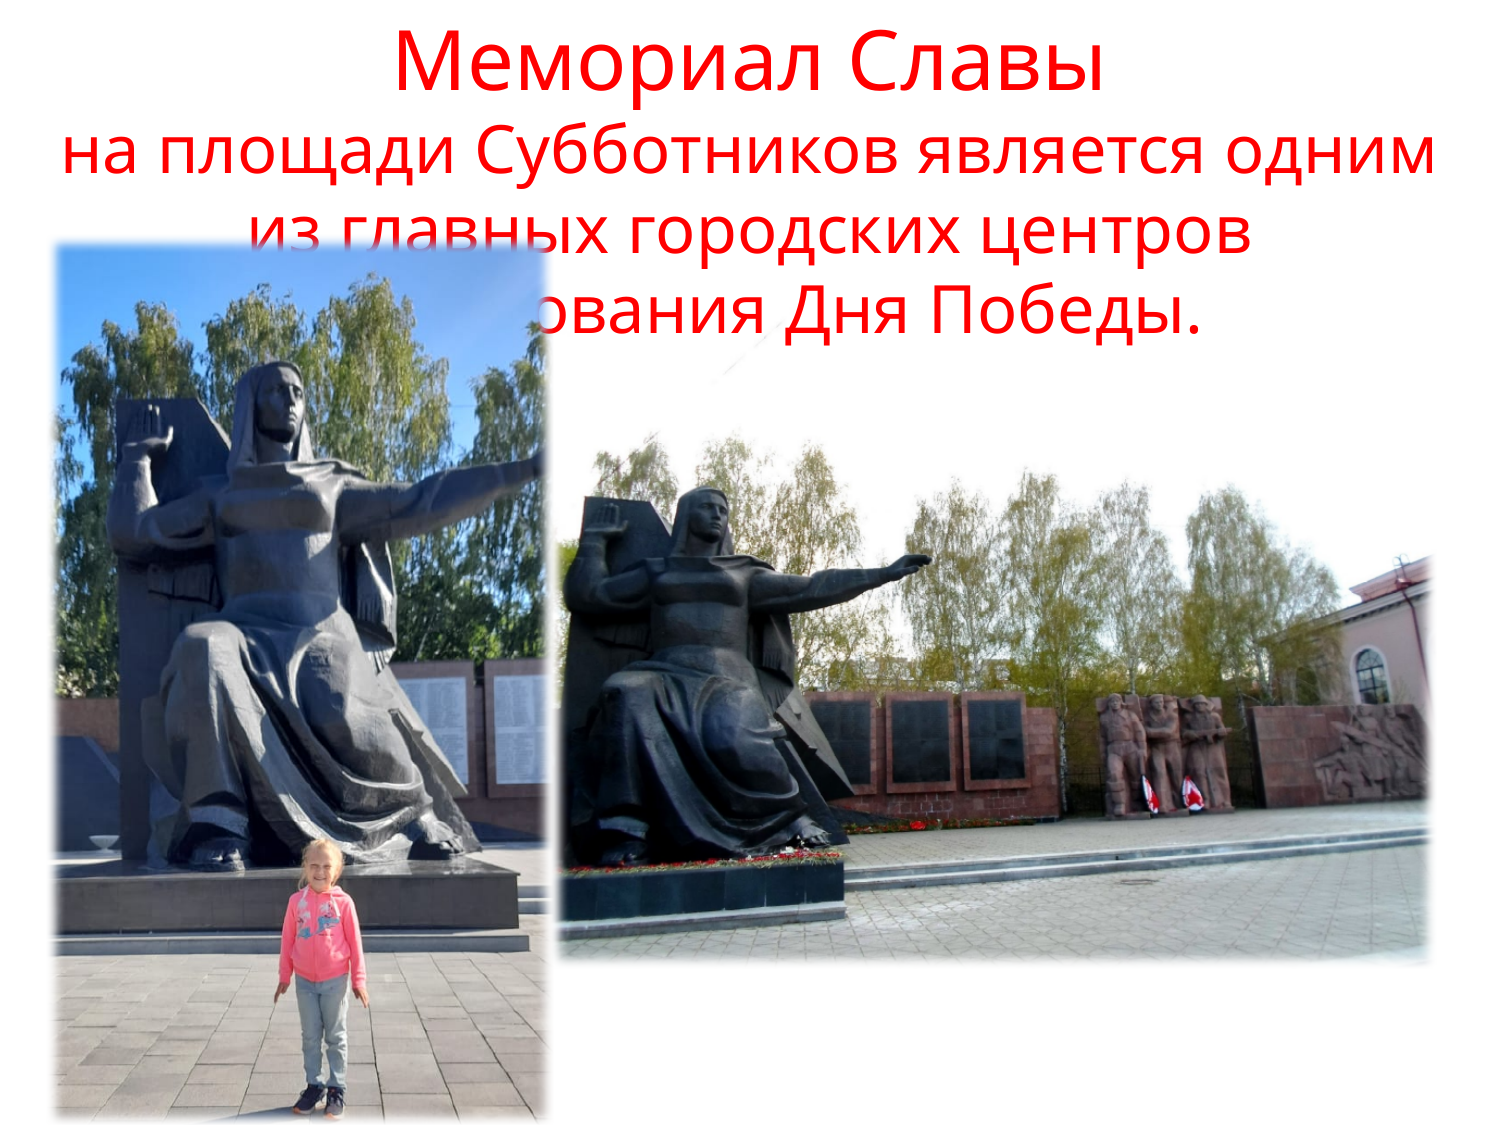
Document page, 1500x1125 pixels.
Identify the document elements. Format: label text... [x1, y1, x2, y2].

text_box Мемориал Славы на площади Субботников является одним из главных городских центров празднования Дня Победы. [0, 0, 1500, 355]
picture [46, 234, 1437, 1125]
